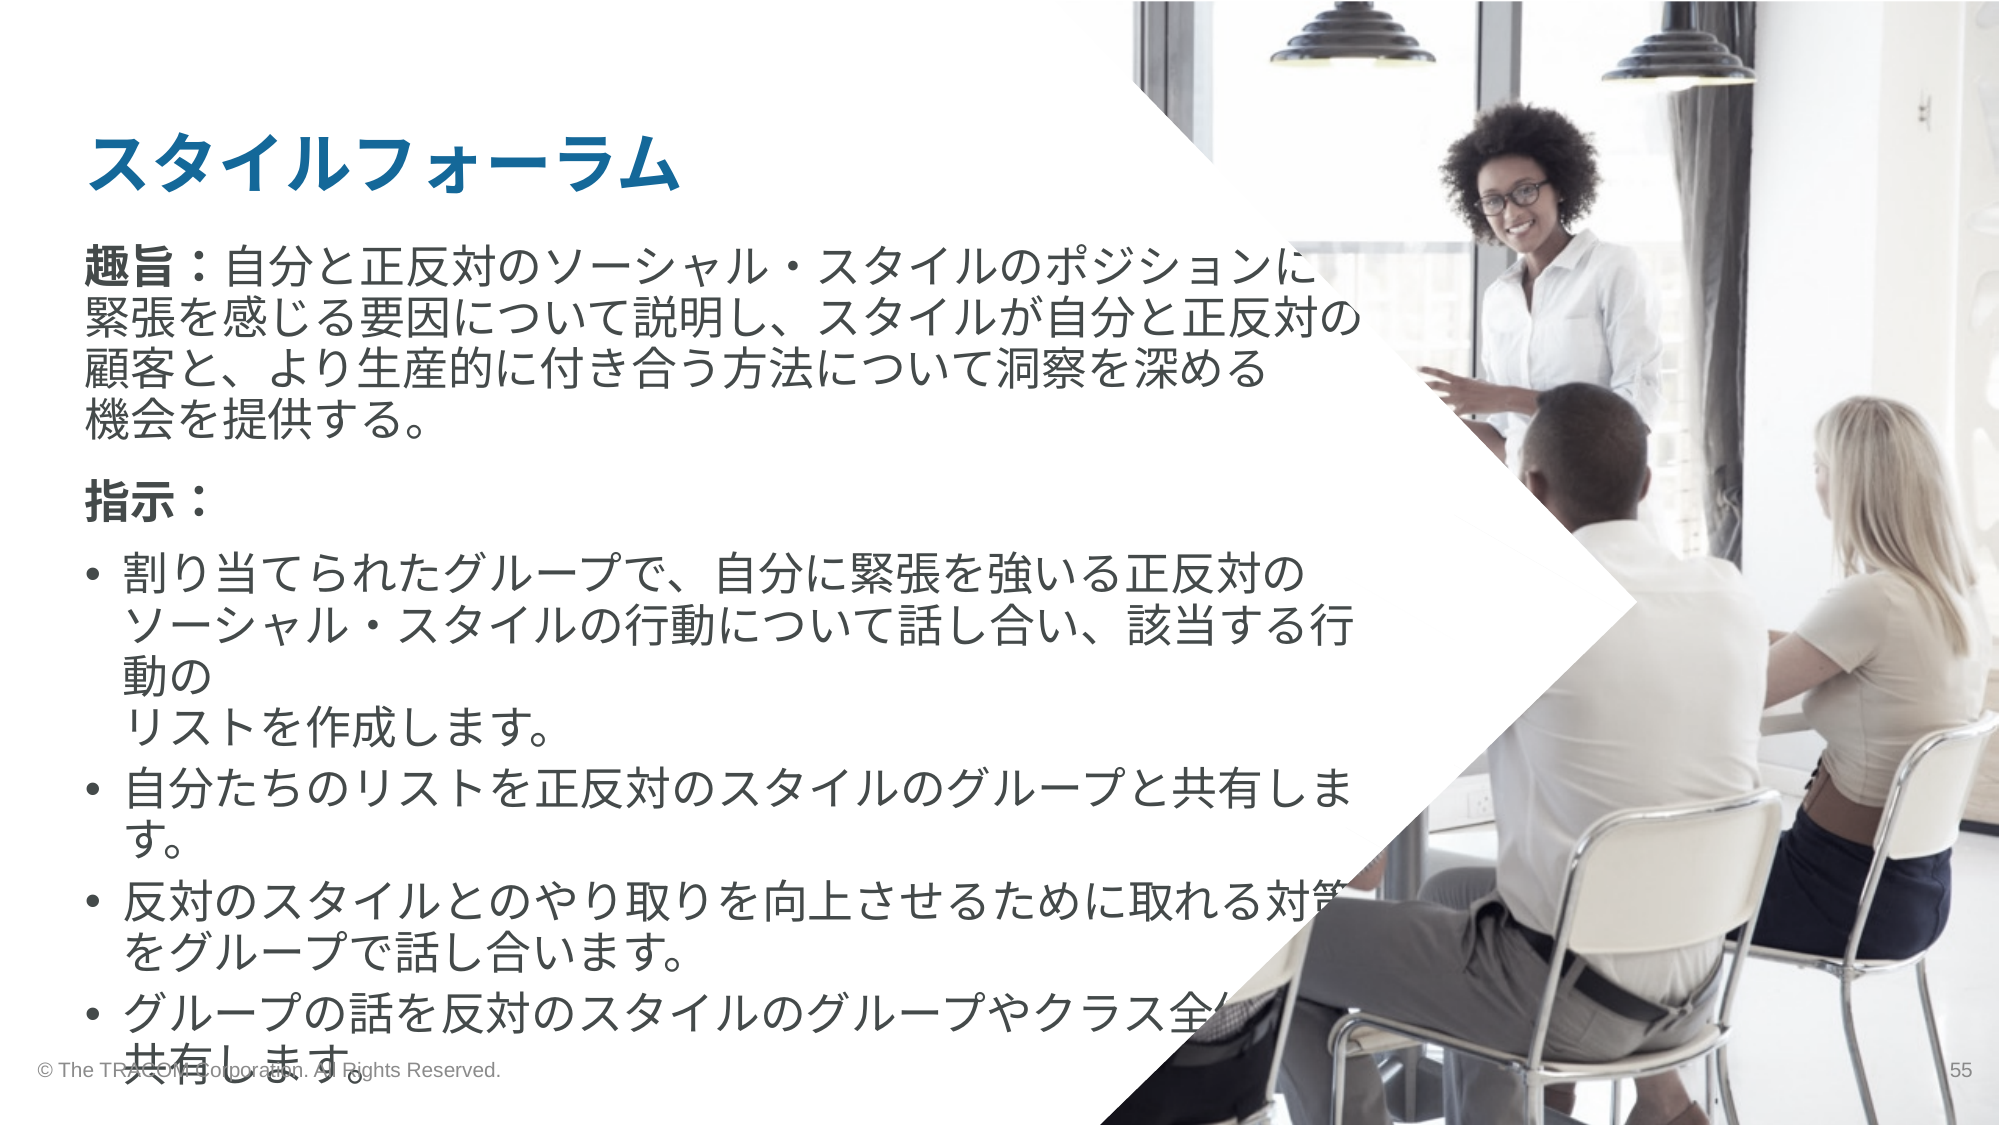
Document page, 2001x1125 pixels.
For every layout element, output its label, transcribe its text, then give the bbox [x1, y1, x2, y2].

list 趣旨：自分と正反対のソーシャル・スタイルのポジションに 緊張を感じる要因について説明し、スタイルが自分と正反対の 顧客と、より生産的に付き合う方法について洞察を深める 機会を提供する。 指示： 割り当てられたグループで、自分に緊張を強いる正反対の ソーシャル・スタイルの行動について話し合い、該当する行動の リストを作成します。 自分たちのリストを正反対のスタイルのグループと共有します。 反対のスタイルとのやり取りを向上させるために取れる対策 をグループで話し合います。 グループの話を反対のスタイルのグループやクラス全体にも 共有します。 [85, 242, 1055, 923]
picture [1055, 1, 1999, 1125]
footer © The TRACOM Corporation. All Rights Reserved. [37, 1056, 1055, 1103]
title スタイルフォーラム [85, 37, 1055, 204]
